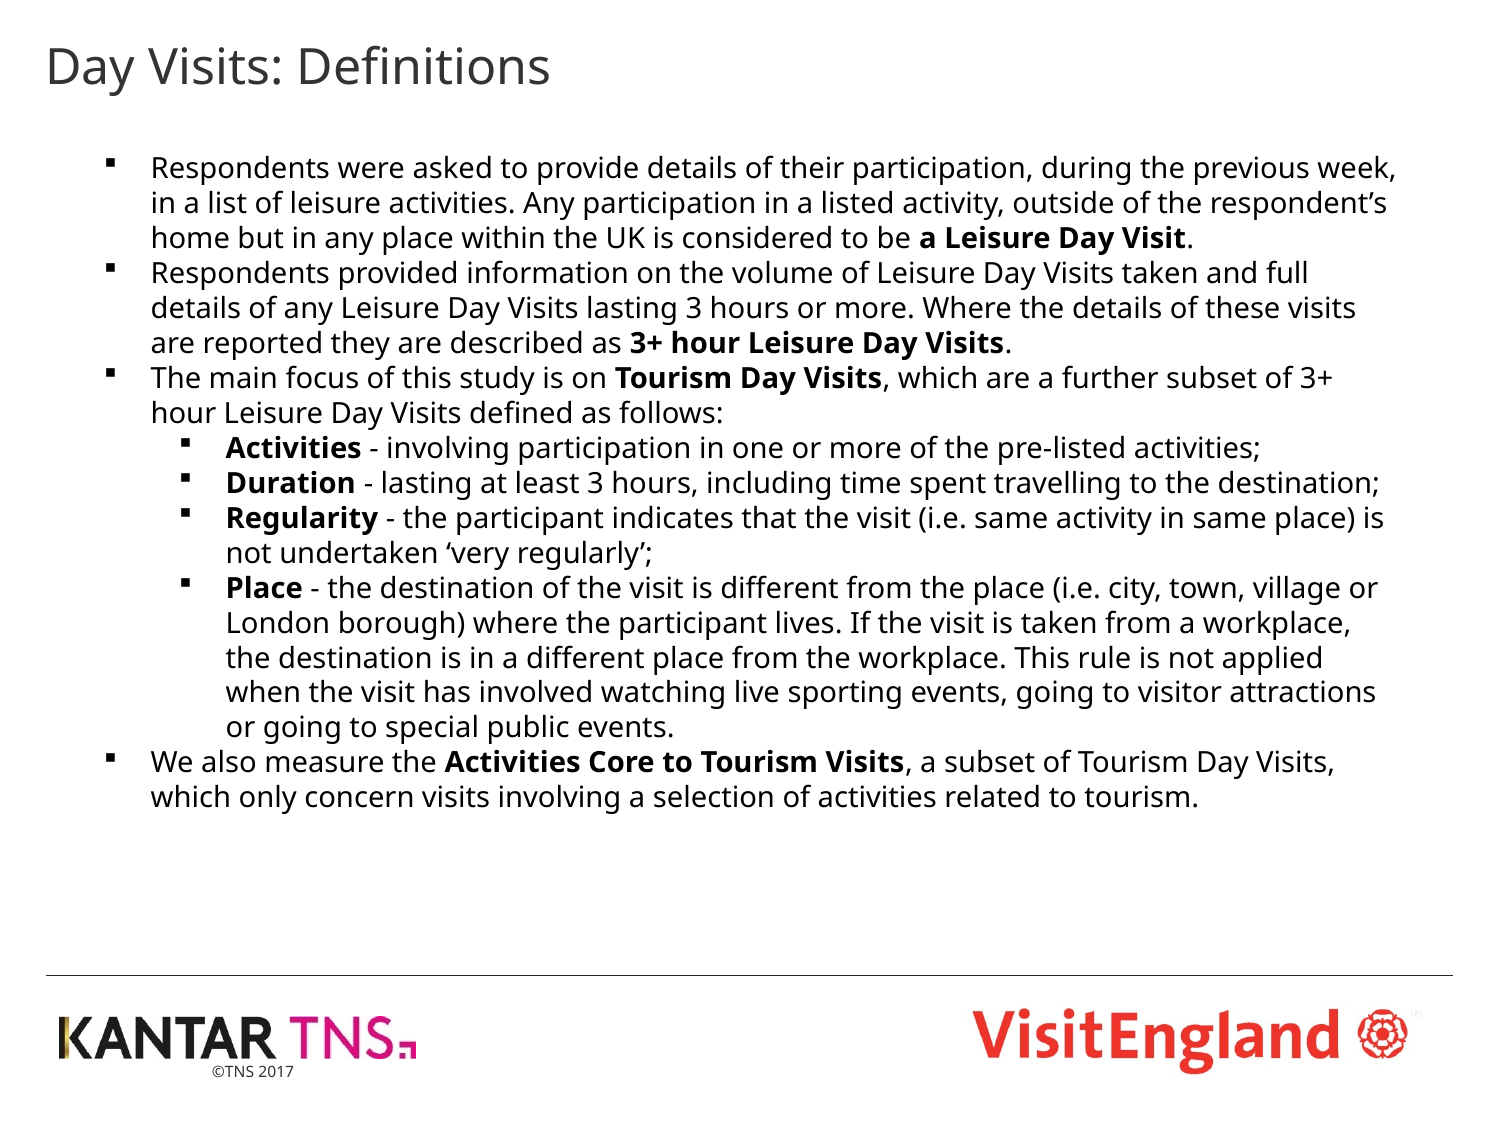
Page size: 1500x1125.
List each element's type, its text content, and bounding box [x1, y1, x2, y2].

picture [59, 1016, 416, 1059]
text_box Respondents were asked to provide details of their participation, during the previous week, in a list of leisure activities. Any participation in a listed activity, outside of the respondent’s home but in any place within the UK is considered to be a Leisure Day Visit. Respondents provided information on the volume of Leisure Day Visits taken and full details of any Leisure Day Visits lasting 3 hours or more. Where the details of these visits are reported they are described as 3+ hour Leisure Day Visits. The main focus of this study is on Tourism Day Visits, which are a further subset of 3+ hour Leisure Day Visits defined as follows: Activities - involving participation in one or more of the pre-listed activities; Duration - lasting at least 3 hours, including time spent travelling to the destination; Regularity - the participant indicates that the visit (i.e. same activity in same place) is not undertaken ‘very regularly’; Place - the destination of the visit is different from the place (i.e. city, town, village or London borough) where the participant lives. If the visit is taken from a workplace, the destination is in a different place from the workplace. This rule is not applied when the visit has involved watching live sporting events, going to visitor attractions or going to special public events. We also measure the Activities Core to Tourism Visits, a subset of Tourism Day Visits, which only concern visits involving a selection of activities related to tourism. [88, 142, 1419, 821]
title Day Visits: Definitions [0, 0, 833, 211]
picture [941, 988, 1453, 1087]
